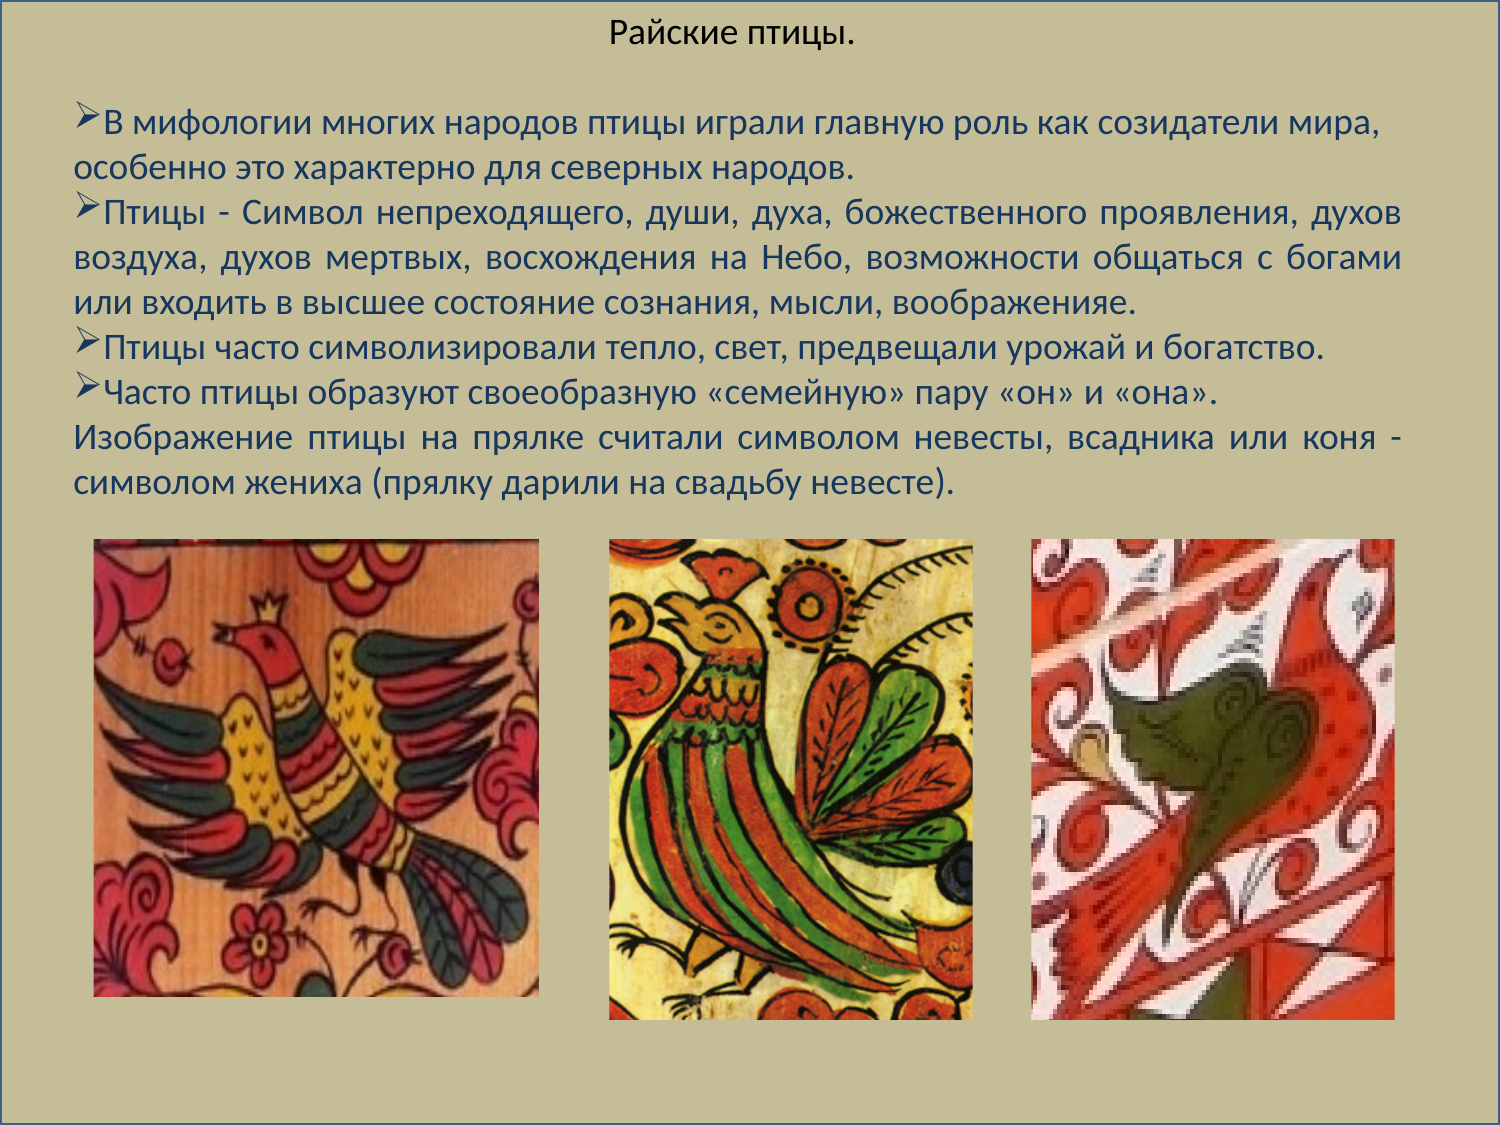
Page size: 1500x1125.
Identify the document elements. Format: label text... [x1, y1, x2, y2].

text_box Райские птицы. В мифологии многих народов птицы играли главную роль как созидатели мира, особенно это характерно для северных народов. Птицы - Символ непреходящего, души, духа, божественного проявления, духов воздуха, духов мертвых, восхождения на Небо, возможности общаться с богами или входить в высшее состояние сознания, мысли, воображенияе. Птицы часто символизировали тепло, свет, предвещали урожай и богатство. Часто птицы образуют своеобразную «семейную» пару «он» и «она». Изображение птицы на прялке считали символом невесты, всадника или коня - символом жениха (прялку дарили на свадьбу невесте). [58, 0, 1418, 555]
picture [609, 538, 973, 1020]
picture [93, 538, 540, 997]
text_box [0, 0, 1500, 1125]
picture [1030, 538, 1395, 1020]
